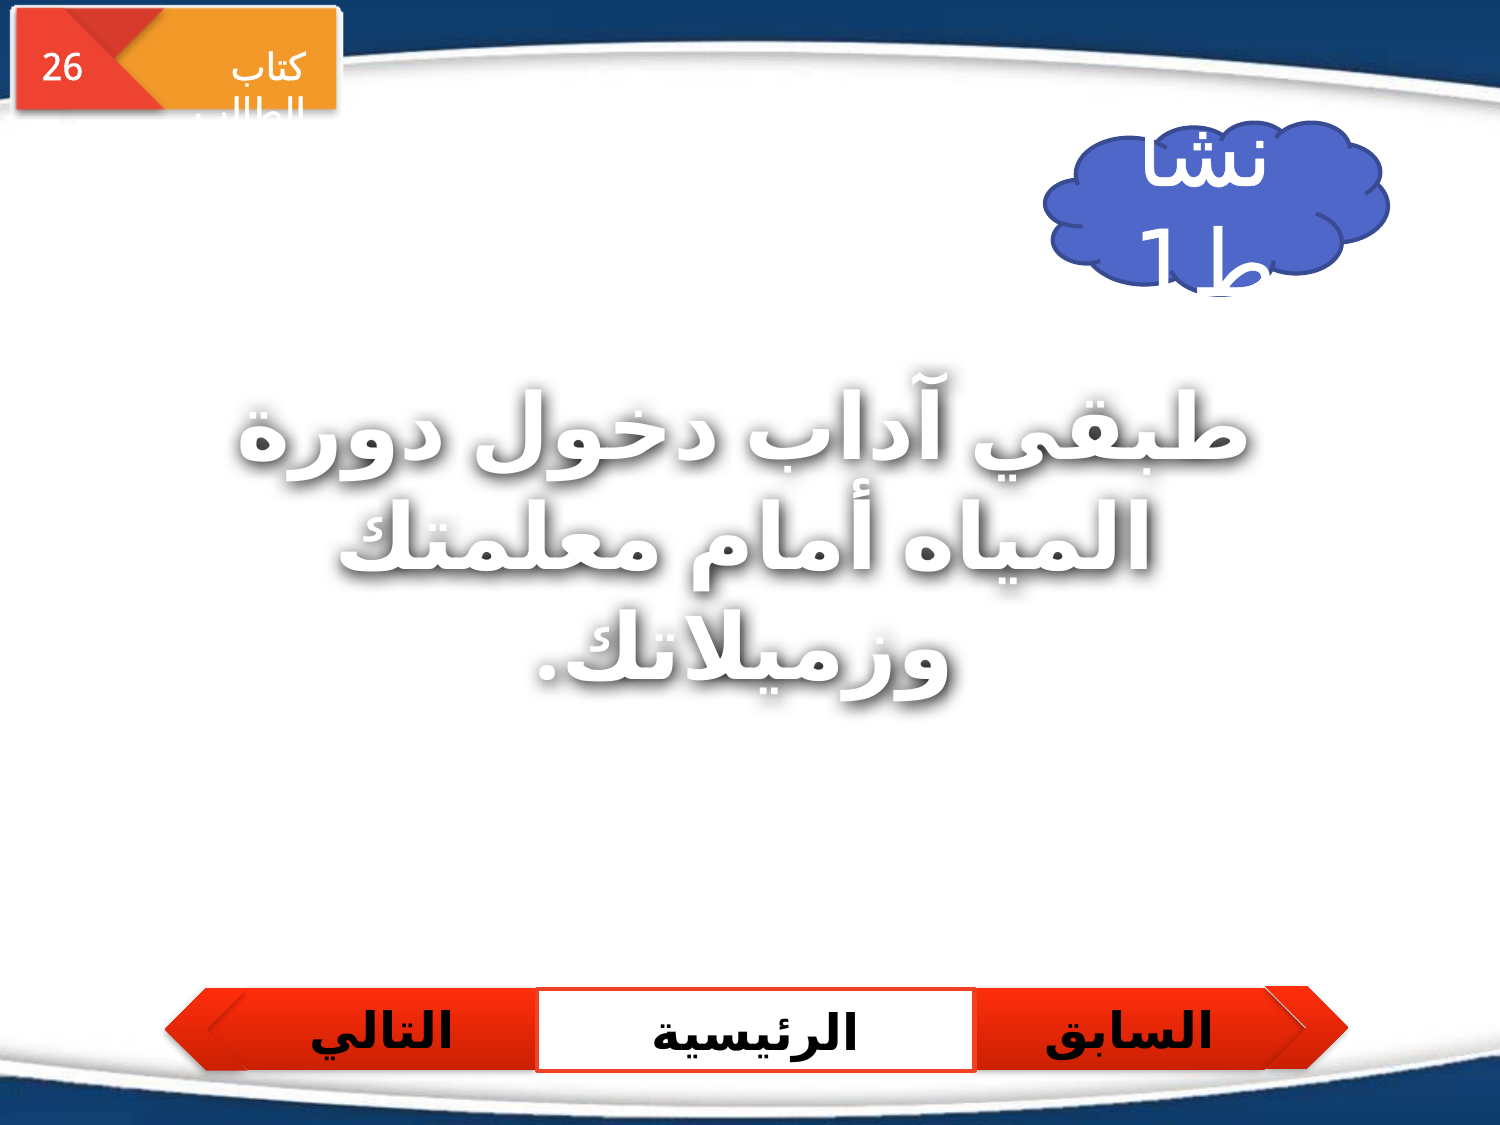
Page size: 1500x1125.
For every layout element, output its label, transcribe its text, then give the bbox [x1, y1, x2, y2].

text_box نشاط1 [1042, 120, 1391, 297]
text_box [6, 0, 349, 126]
picture [0, 0, 1500, 1125]
title طبقي آداب دخول دورة المياه أمام معلمتك وزميلاتك. [112, 385, 1378, 681]
